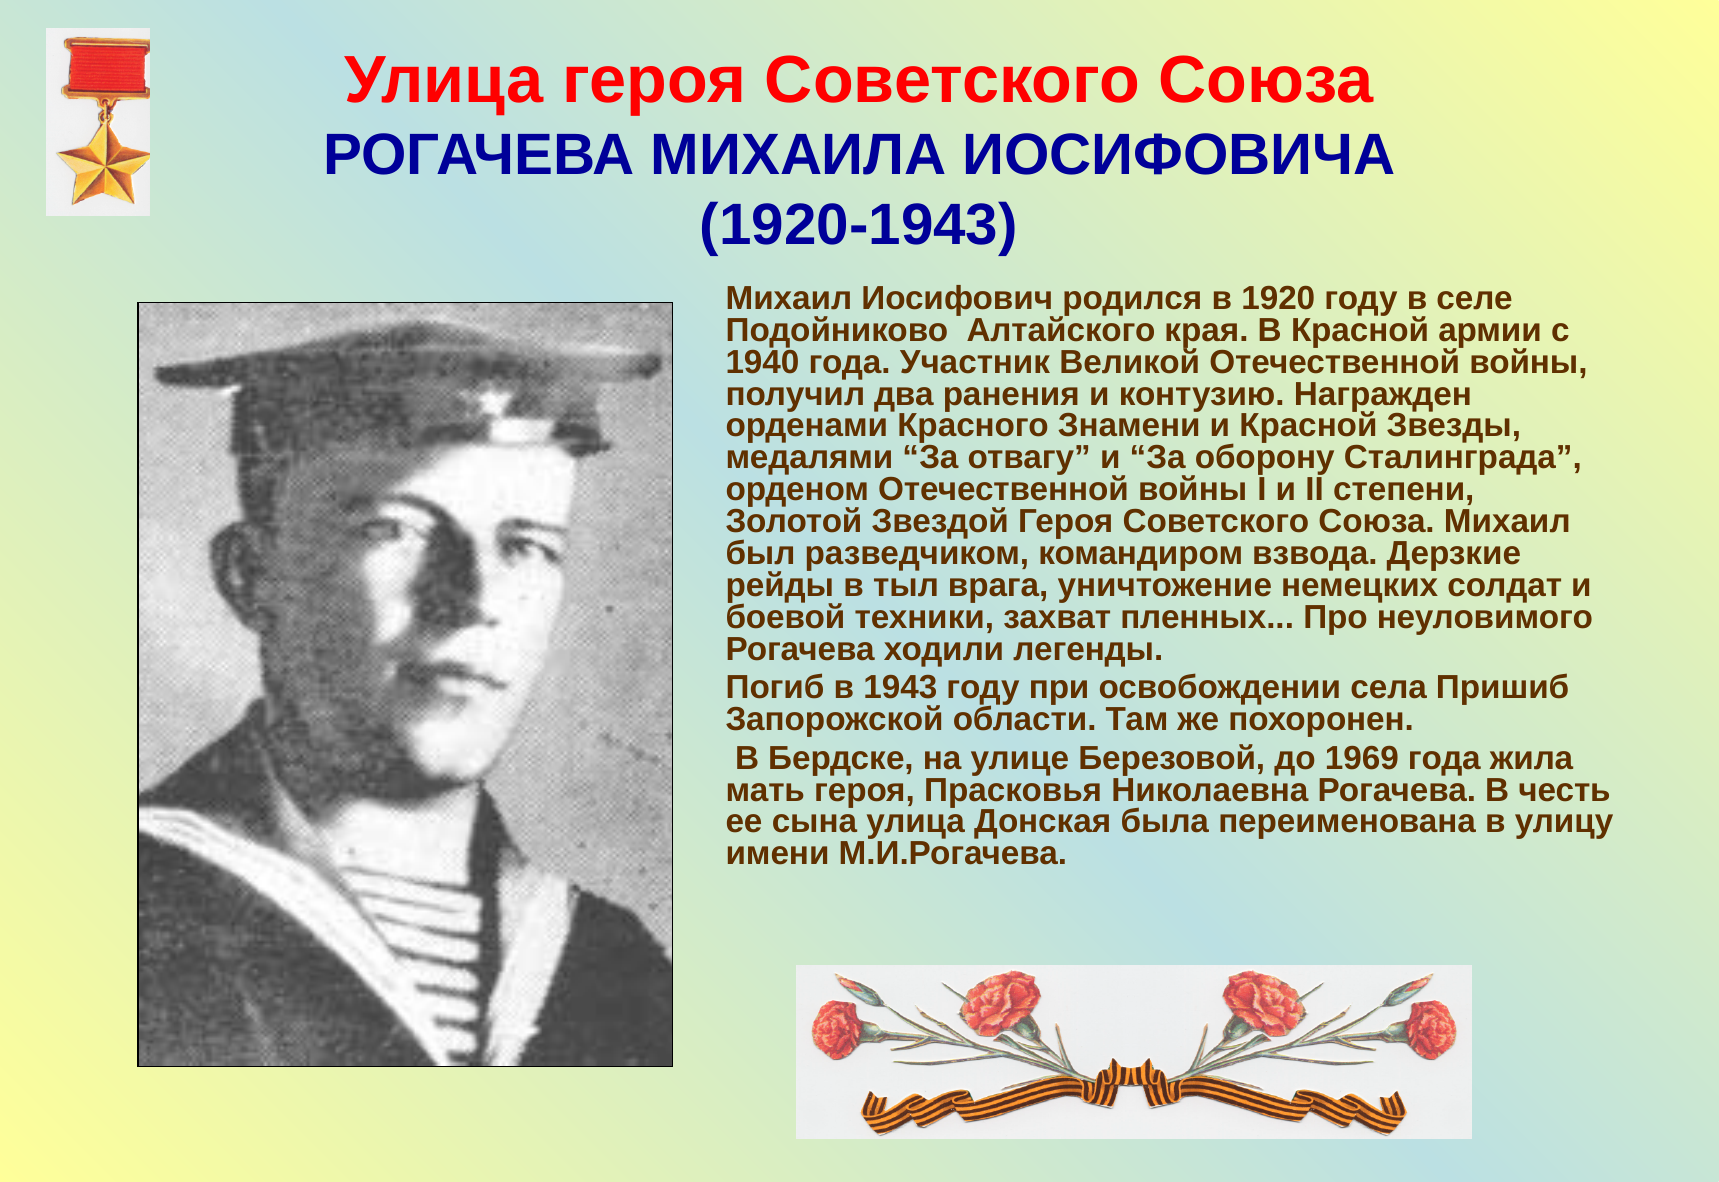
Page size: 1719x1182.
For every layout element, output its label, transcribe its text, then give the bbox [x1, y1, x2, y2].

title Улица героя Советского Союза РОГАЧЕВА МИХАИЛА ИОСИФОВИЧА (1920-1943) [85, 47, 1633, 245]
picture [138, 302, 673, 1066]
picture [46, 27, 150, 216]
list Михаил Иосифович родился в 1920 году в селе Подойниково Алтайского края. В Красной армии с 1940 года. Участник Великой Отечественной войны, получил два ранения и контузию. Награжден орденами Красного Знамени и Красной Звезды, медалями “За отвагу” и “За оборону Сталинграда”, орденом Отечественной войны I и II степени, Золотой Звездой Героя Советского Союза. Михаил был разведчиком, командиром взвода. Дерзкие рейды в тыл врага, уничтожение немецких солдат и боевой техники, захват пленных... Про неуловимого Рогачева ходили легенды. Погиб в 1943 году при освобождении села Пришиб Запорожской области. Там же похоронен. В Бердске, на улице Березовой, до 1969 года жила мать героя, Прасковья Николаевна Рогачева. В честь ее сына улица Донская была переименована в улицу имени М.И.Рогачева. [646, 275, 1633, 1056]
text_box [796, 965, 1473, 1140]
